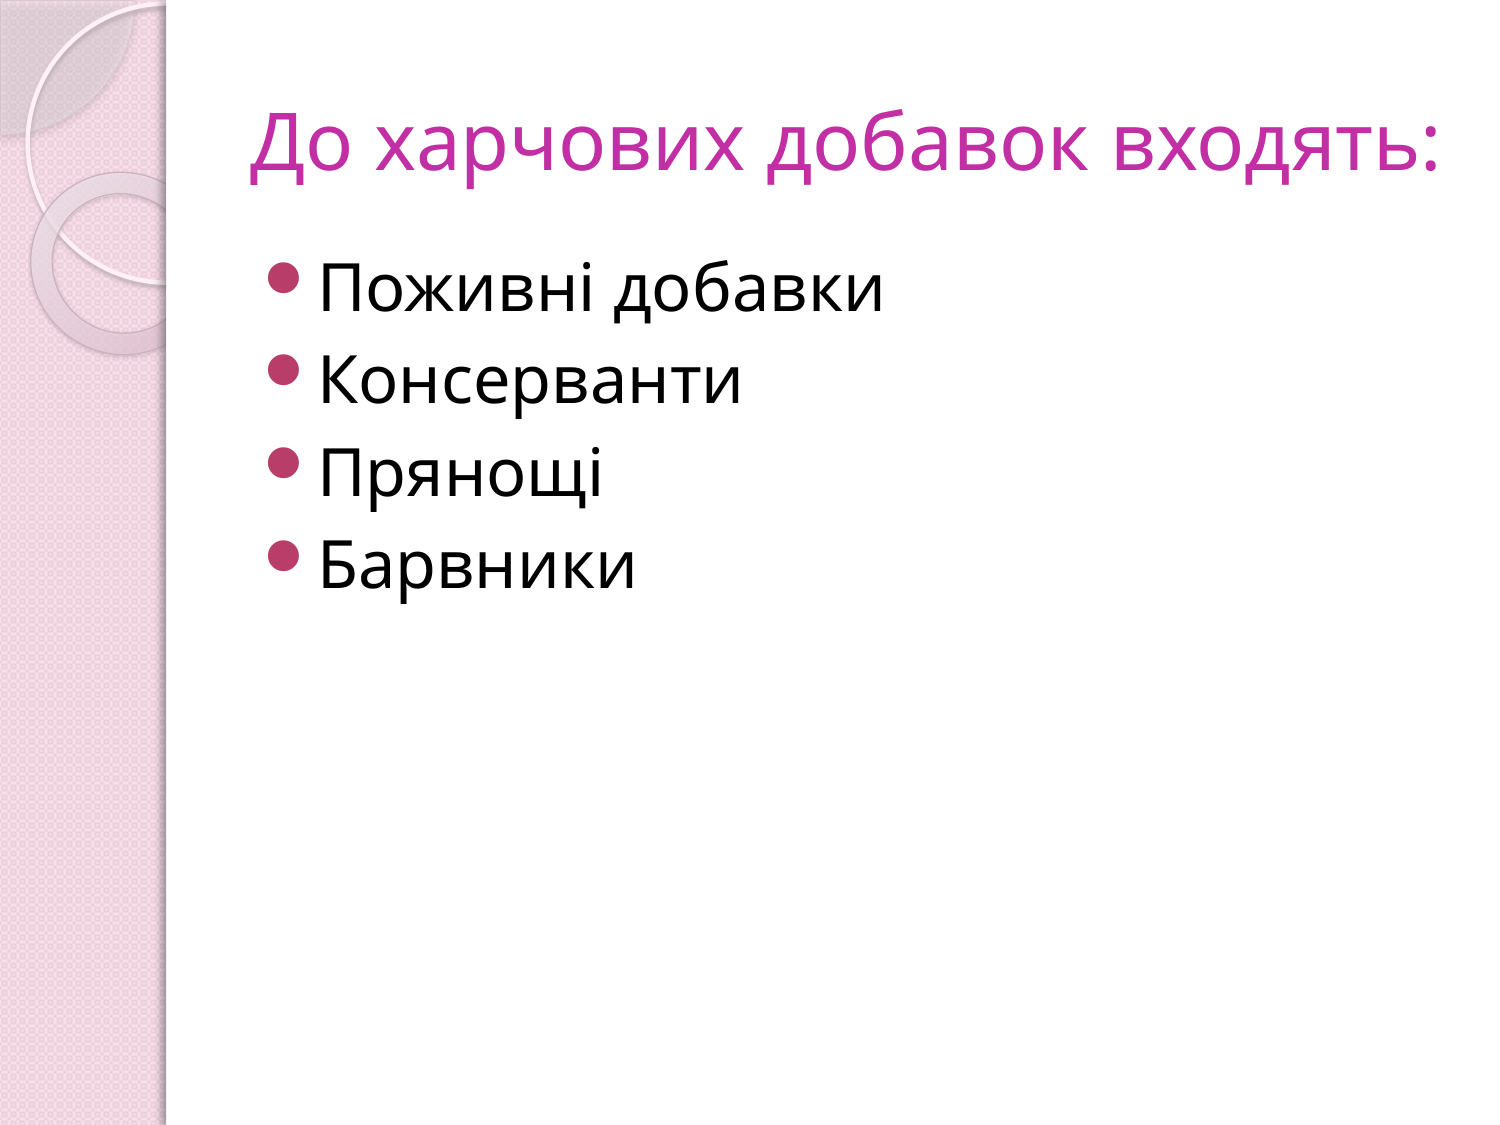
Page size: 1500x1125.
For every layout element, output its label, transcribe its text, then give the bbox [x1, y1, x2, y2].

title До харчових добавок входять: [235, 45, 1466, 233]
list Поживні добавки Консерванти Прянощі Барвники [235, 237, 1466, 1025]
